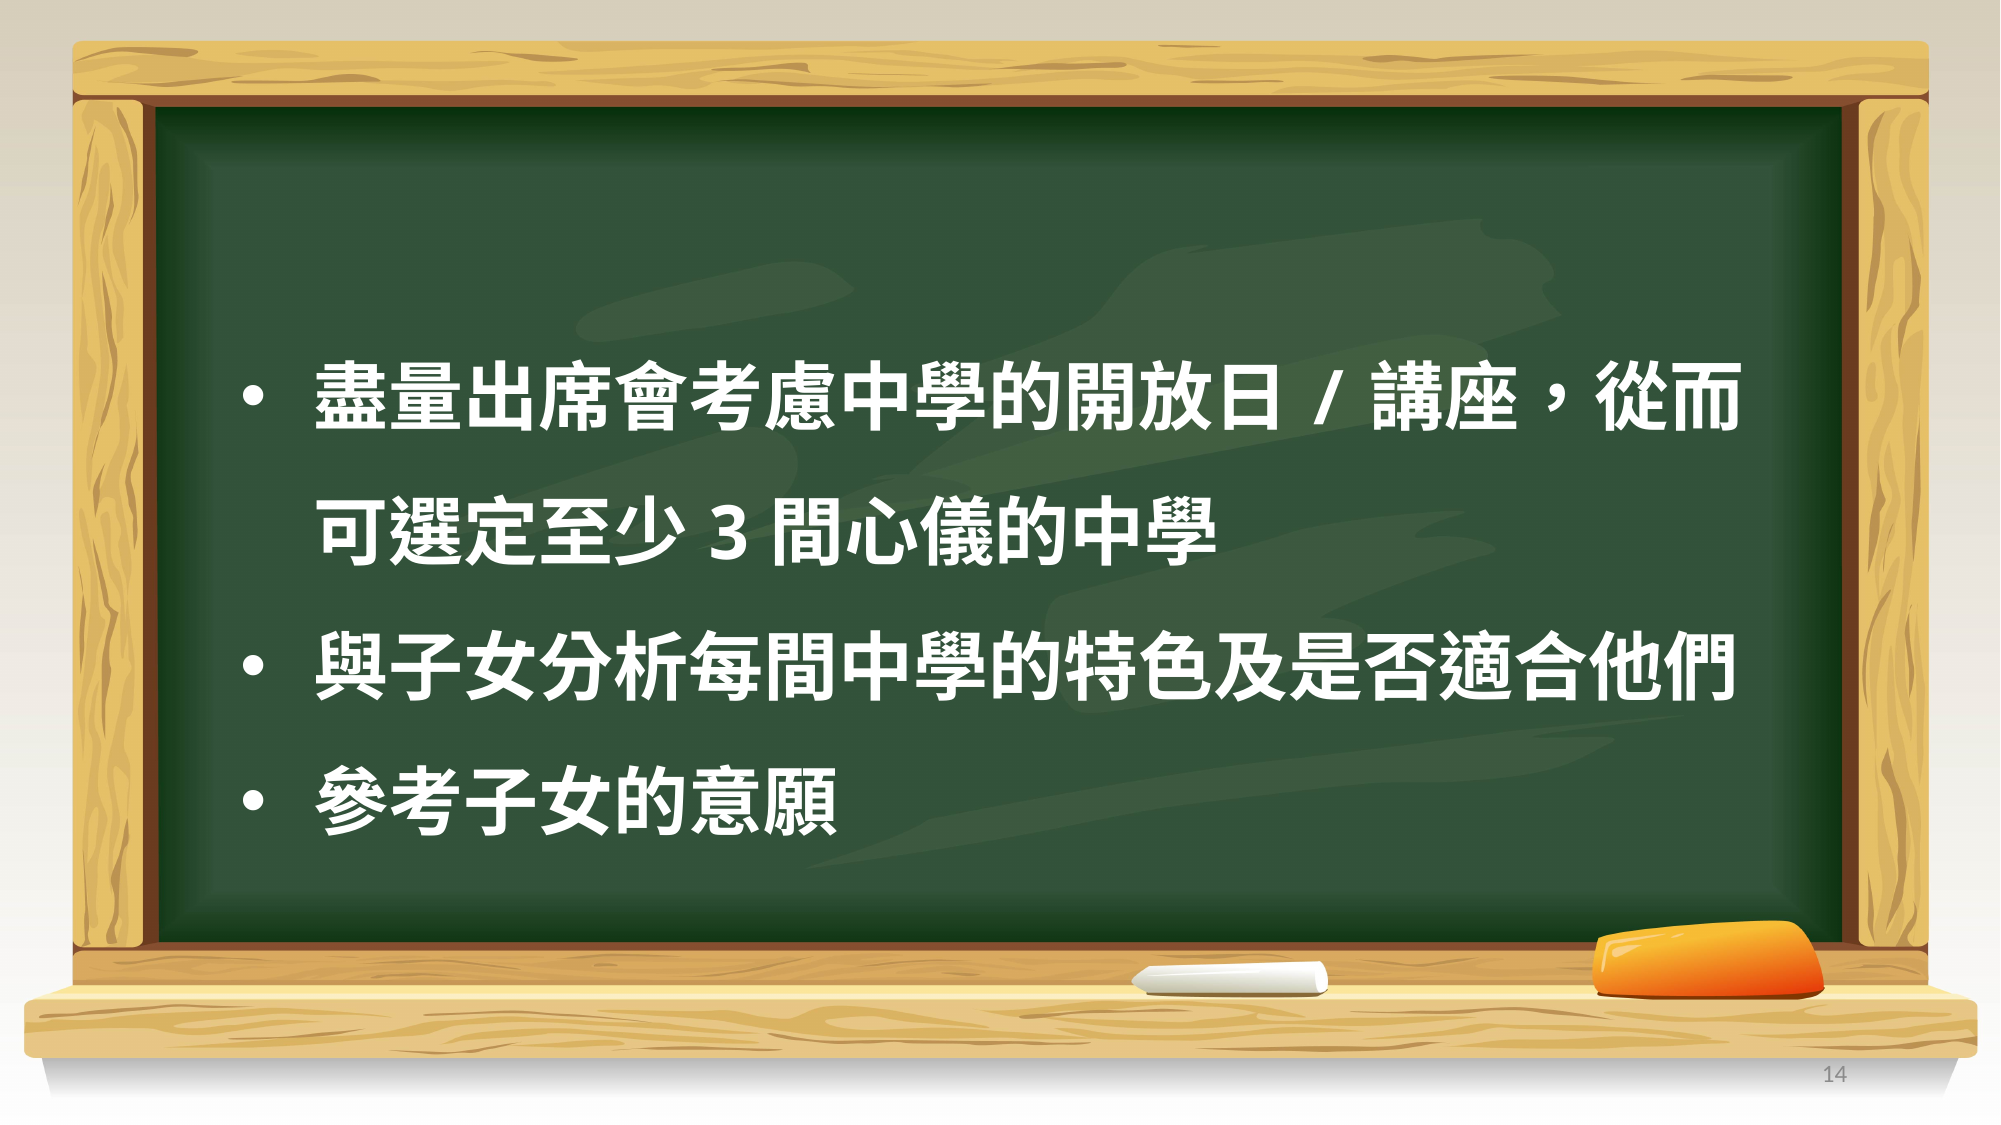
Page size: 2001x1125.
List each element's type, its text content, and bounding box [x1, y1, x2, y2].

text_box 盡量出席會考慮中學的開放日/講座，從而可選定至少3間心儀的中學 與子女分析每間中學的特色及是否適合他們 參考子女的意願 [225, 296, 1775, 907]
picture [0, 0, 2001, 1125]
slide_number 14 [1412, 1042, 1863, 1103]
